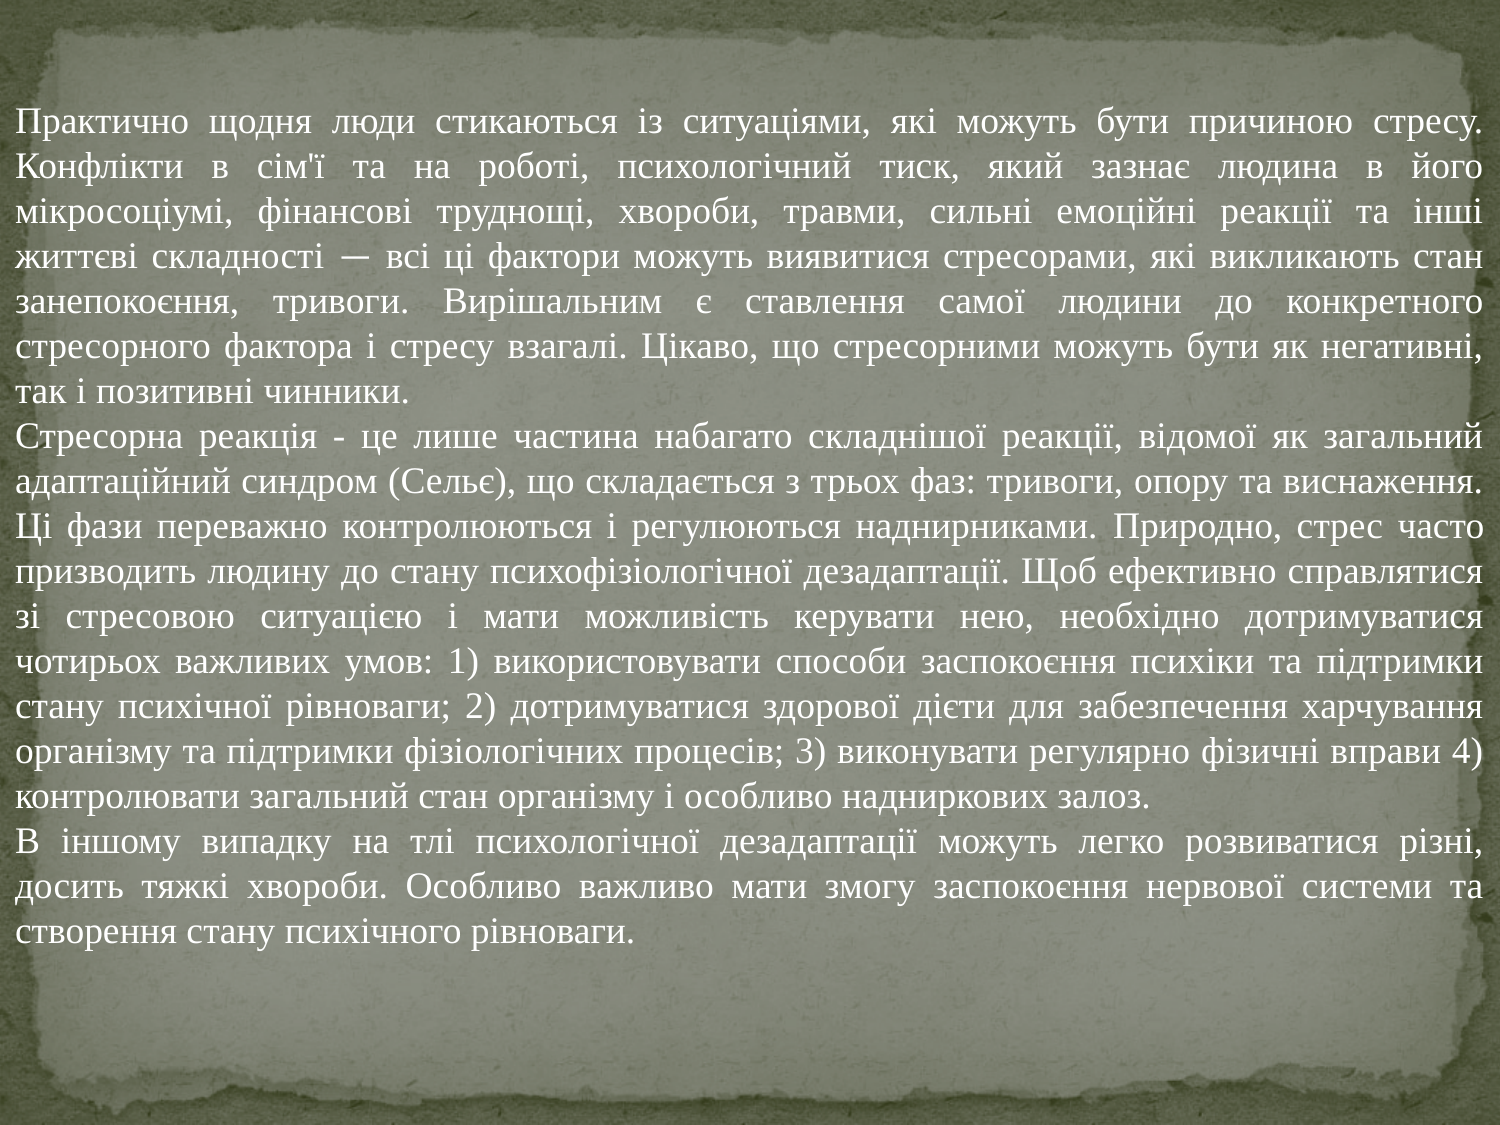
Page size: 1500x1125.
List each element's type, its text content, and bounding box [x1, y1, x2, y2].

text_box Практично щодня люди стикаються із ситуаціями, які можуть бути причиною стресу. Конфлікти в сім'ї та на роботі, психологічний тиск, який зазнає людина в його мікросоціумі, фінансові труднощі, хвороби, травми, сильні емоційні реакції та інші життєві складності — всі ці фактори можуть виявитися стресорами, які викликають стан занепокоєння, тривоги. Вирішальним є ставлення самої людини до конкретного стресорного фактора і стресу взагалі. Цікаво, що стресорними можуть бути як негативні, так і позитивні чинники. Стресорна реакція - це лише частина набагато складнішої реакції, відомої як загальний адаптаційний синдром (Сельє), що складається з трьох фаз: тривоги, опору та виснаження. Ці фази переважно контролюються і регулюються наднирниками. Природно, стрес часто призводить людину до стану психофізіологічної дезадаптації. Щоб ефективно справлятися зі стресовою ситуацією і мати можливість керувати нею, необхідно дотримуватися чотирьох важливих умов: 1) використовувати способи заспокоєння психіки та підтримки стану психічної рівноваги; 2) дотримуватися здорової дієти для забезпечення харчування організму та підтримки фізіологічних процесів; 3) виконувати регулярно фізичні вправи 4) контролювати загальний стан організму і особливо надниркових залоз. В іншому випадку на тлі психологічної дезадаптації можуть легко розвиватися різні, досить тяжкі хвороби. Особливо важливо мати змогу заспокоєння нервової системи та створення стану психічного рівноваги. [0, 88, 1500, 959]
